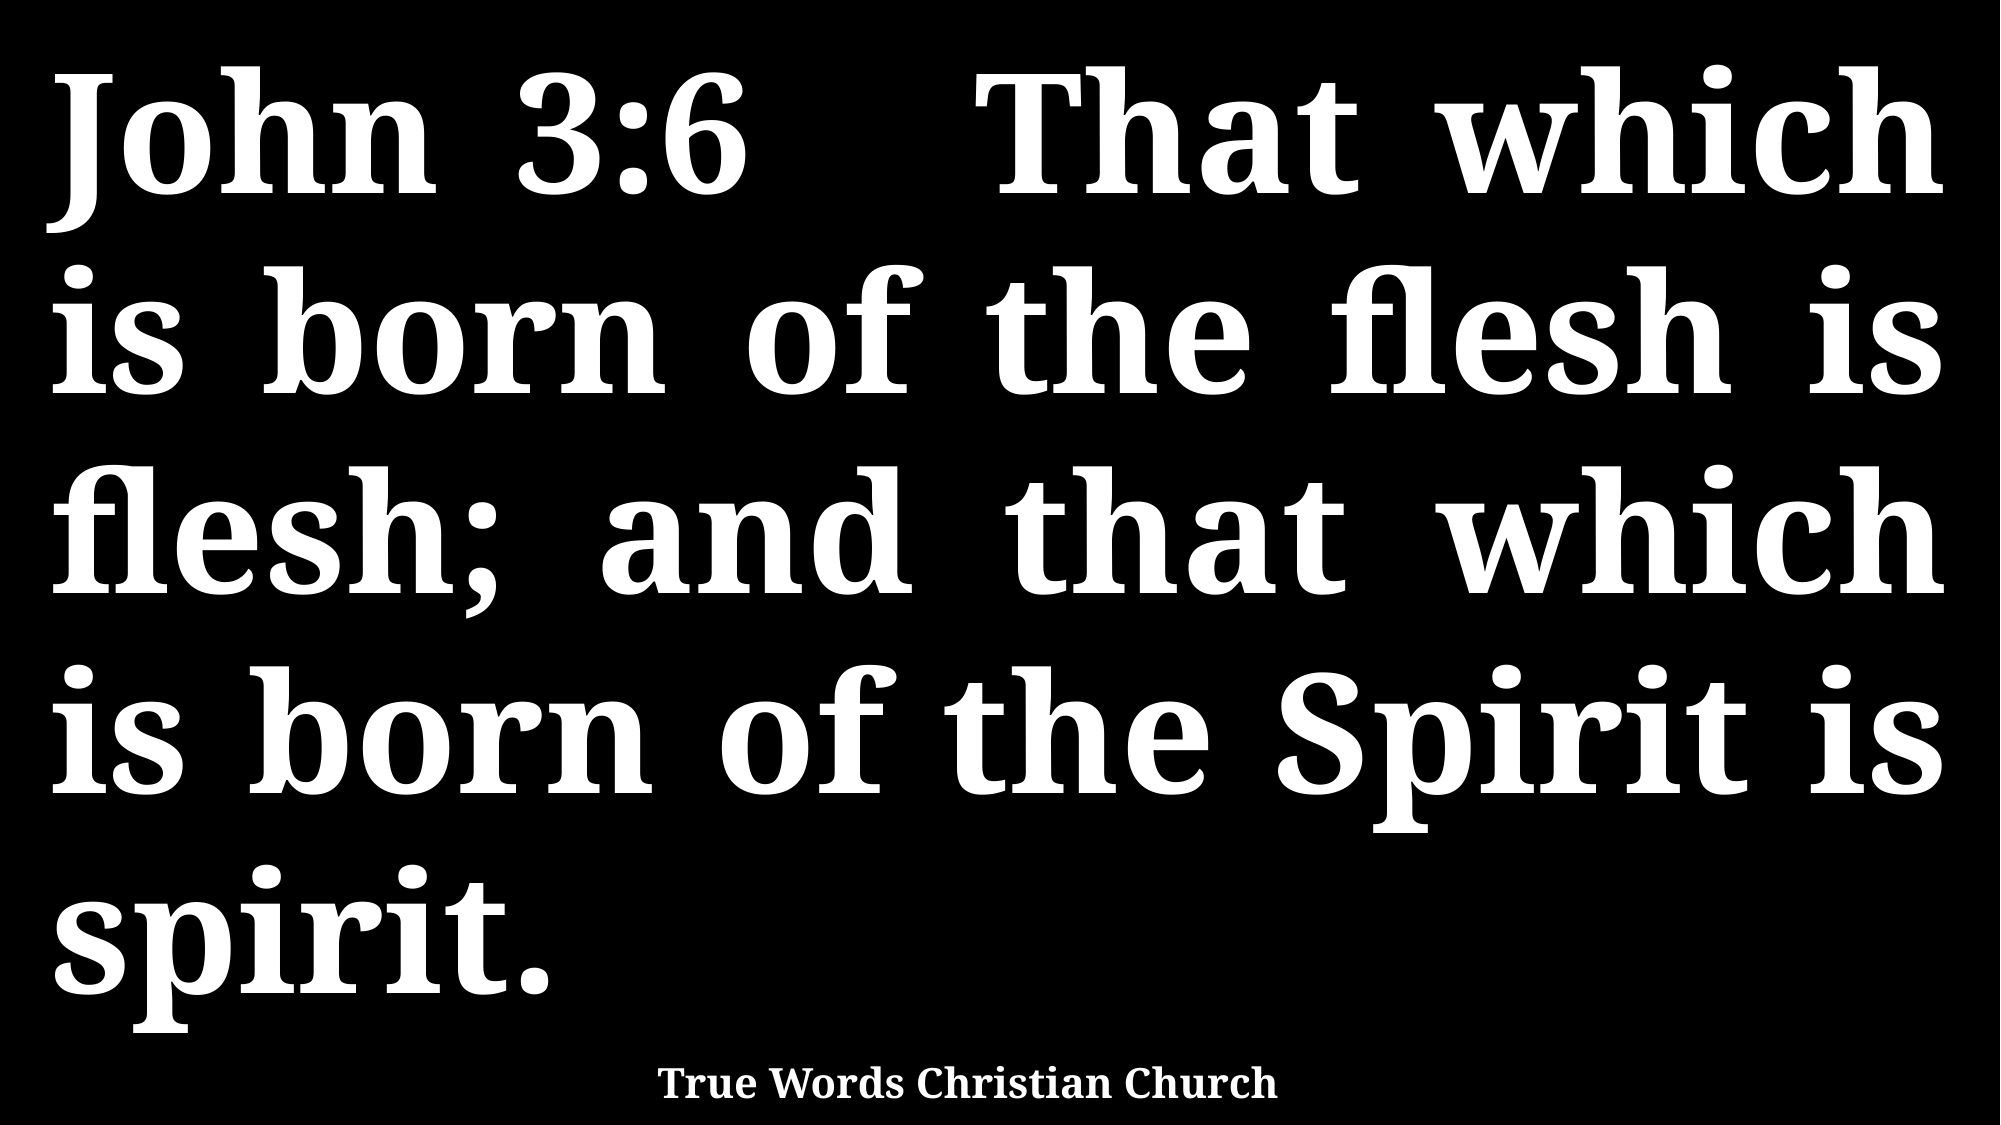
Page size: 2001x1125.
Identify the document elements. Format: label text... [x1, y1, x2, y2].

text_box True Words Christian Church [642, 1049, 1294, 1114]
text_box John 3:6 That which is born of the flesh is flesh; and that which is born of the Spirit is spirit. [35, 19, 1965, 1035]
